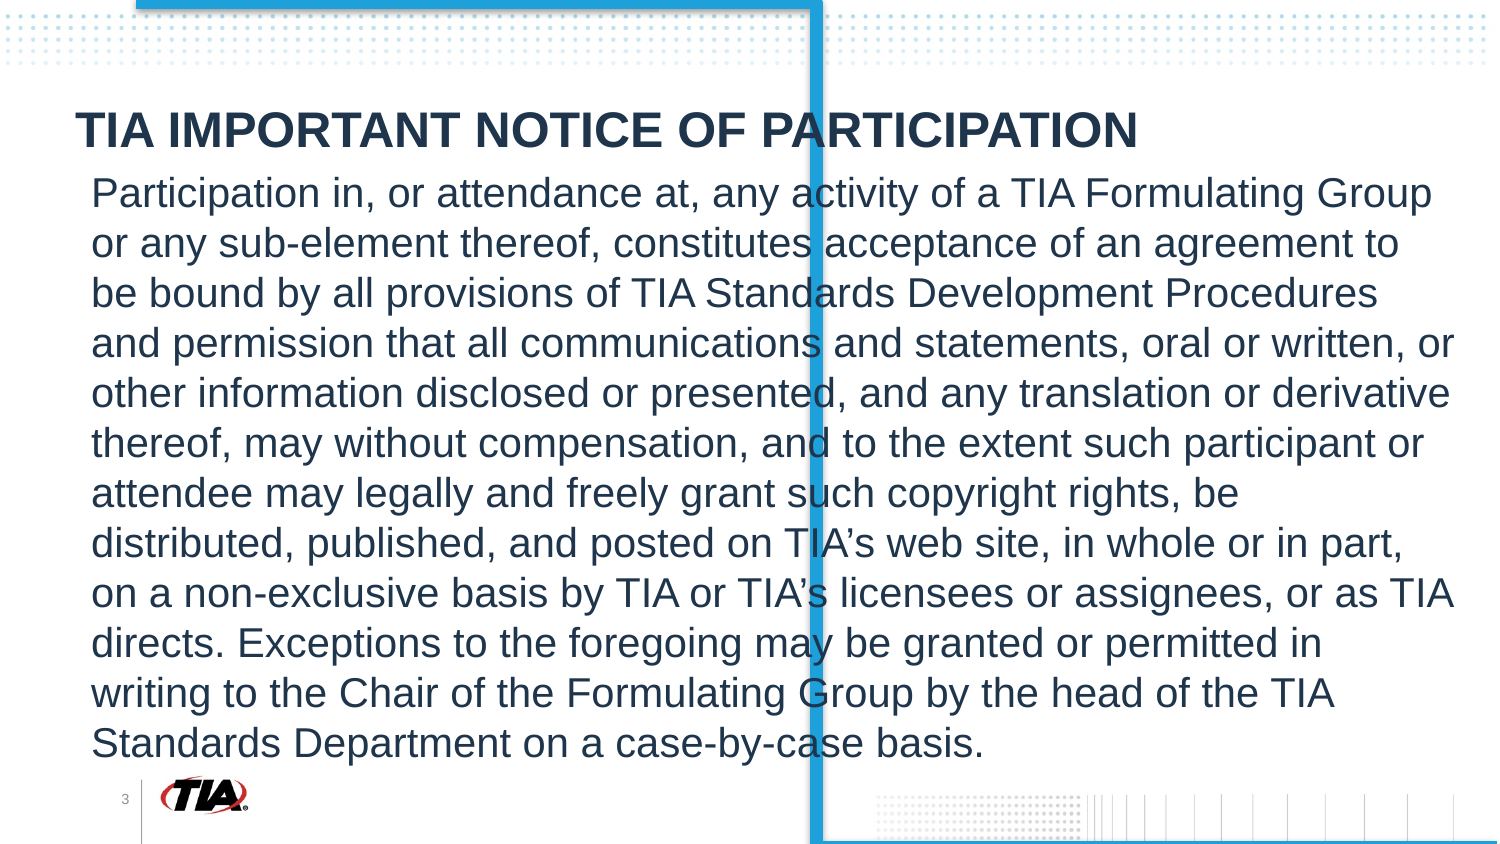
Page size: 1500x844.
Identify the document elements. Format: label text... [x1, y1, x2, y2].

picture [823, 158, 1500, 844]
picture [0, 0, 810, 844]
text_box Participation in, or attendance at, any activity of a TIA Formulating Group or any sub-element thereof, constitutes acceptance of an agreement to be bound by all provisions of TIA Standards Development Procedures and permission that all communications and statements, oral or written, or other information disclosed or presented, and any translation or derivative thereof, may without compensation, and to the extent such participant or attendee may legally and freely grant such copyright rights, be distributed, published, and posted on TIA’s web site, in whole or in part, on a non-exclusive basis by TIA or TIA’s licensees or assignees, or as TIA directs. Exceptions to the foregoing may be granted or permitted in writing to the Chair of the Formulating Group by the head of the TIA Standards Department on a case-by-case basis. [79, 159, 1468, 772]
picture [823, 0, 1500, 33]
slide_number 3 [49, 776, 130, 822]
title TIA Important Notice of Participation [75, 33, 1500, 158]
